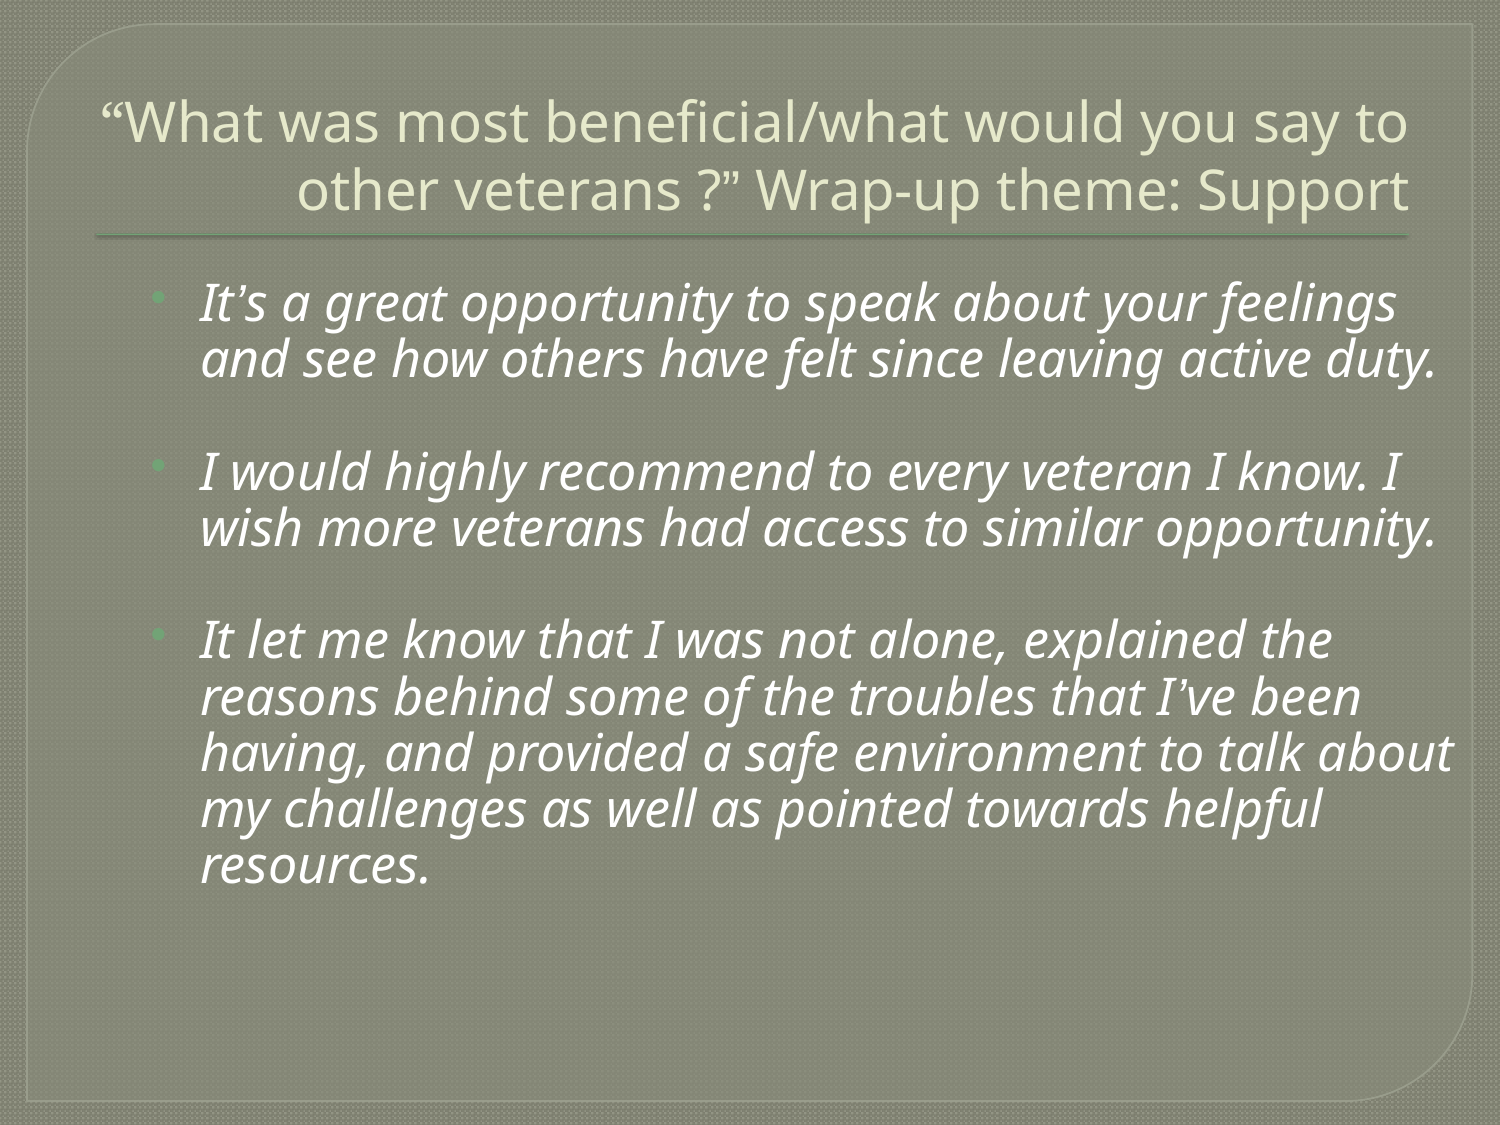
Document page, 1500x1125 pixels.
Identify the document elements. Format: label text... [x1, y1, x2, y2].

title “What was most beneficial/what would you say to other veterans ?” Wrap-up theme: Support [75, 41, 1425, 230]
list It’s a great opportunity to speak about your feelings and see how others have felt since leaving active duty. I would highly recommend to every veteran I know. I wish more veterans had access to similar opportunity. It let me know that I was not alone, explained the reasons behind some of the troubles that I’ve been having, and provided a safe environment to talk about my challenges as well as pointed towards helpful resources. [137, 269, 1488, 1013]
